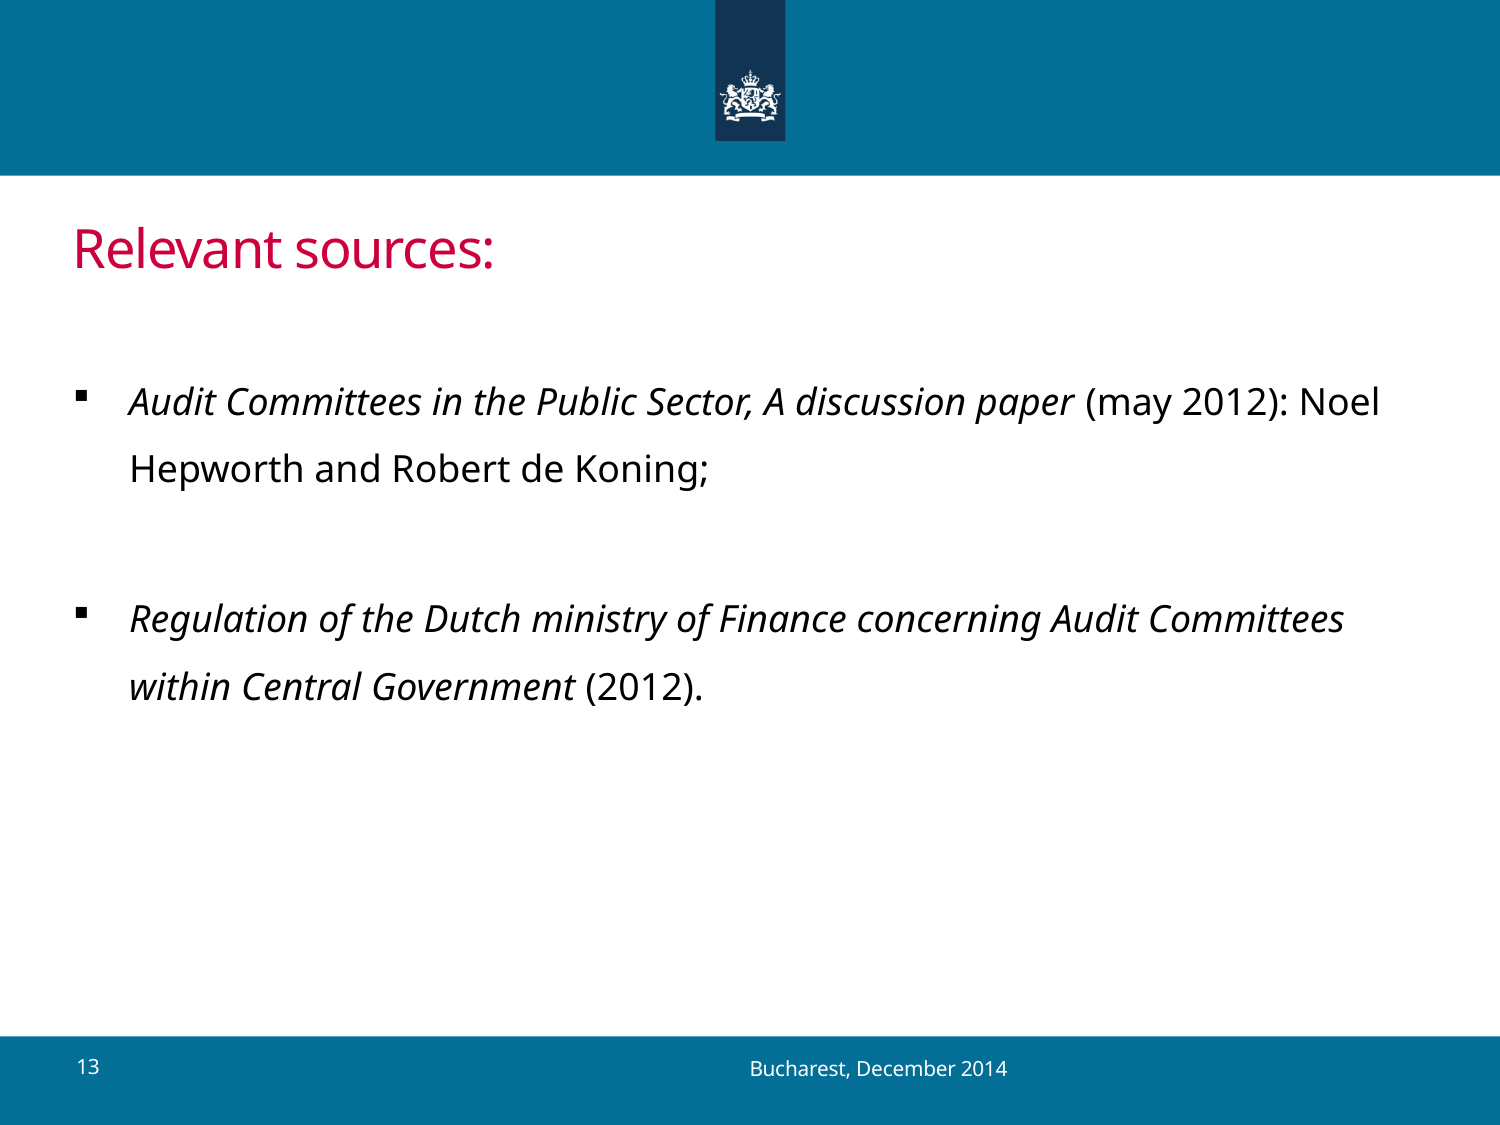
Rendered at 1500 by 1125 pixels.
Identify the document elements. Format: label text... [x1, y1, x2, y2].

footer Bucharest, December 2014 [734, 1047, 1419, 1100]
list Audit Committees in the Public Sector, A discussion paper (may 2012): Noel Hepworth and Robert de Koning; Regulation of the Dutch ministry of Finance concerning Audit Committees within Central Government (2012). [57, 295, 1409, 1020]
slide_number 13 [61, 1046, 179, 1107]
picture [716, 0, 784, 140]
title Relevant sources: [57, 207, 1409, 295]
